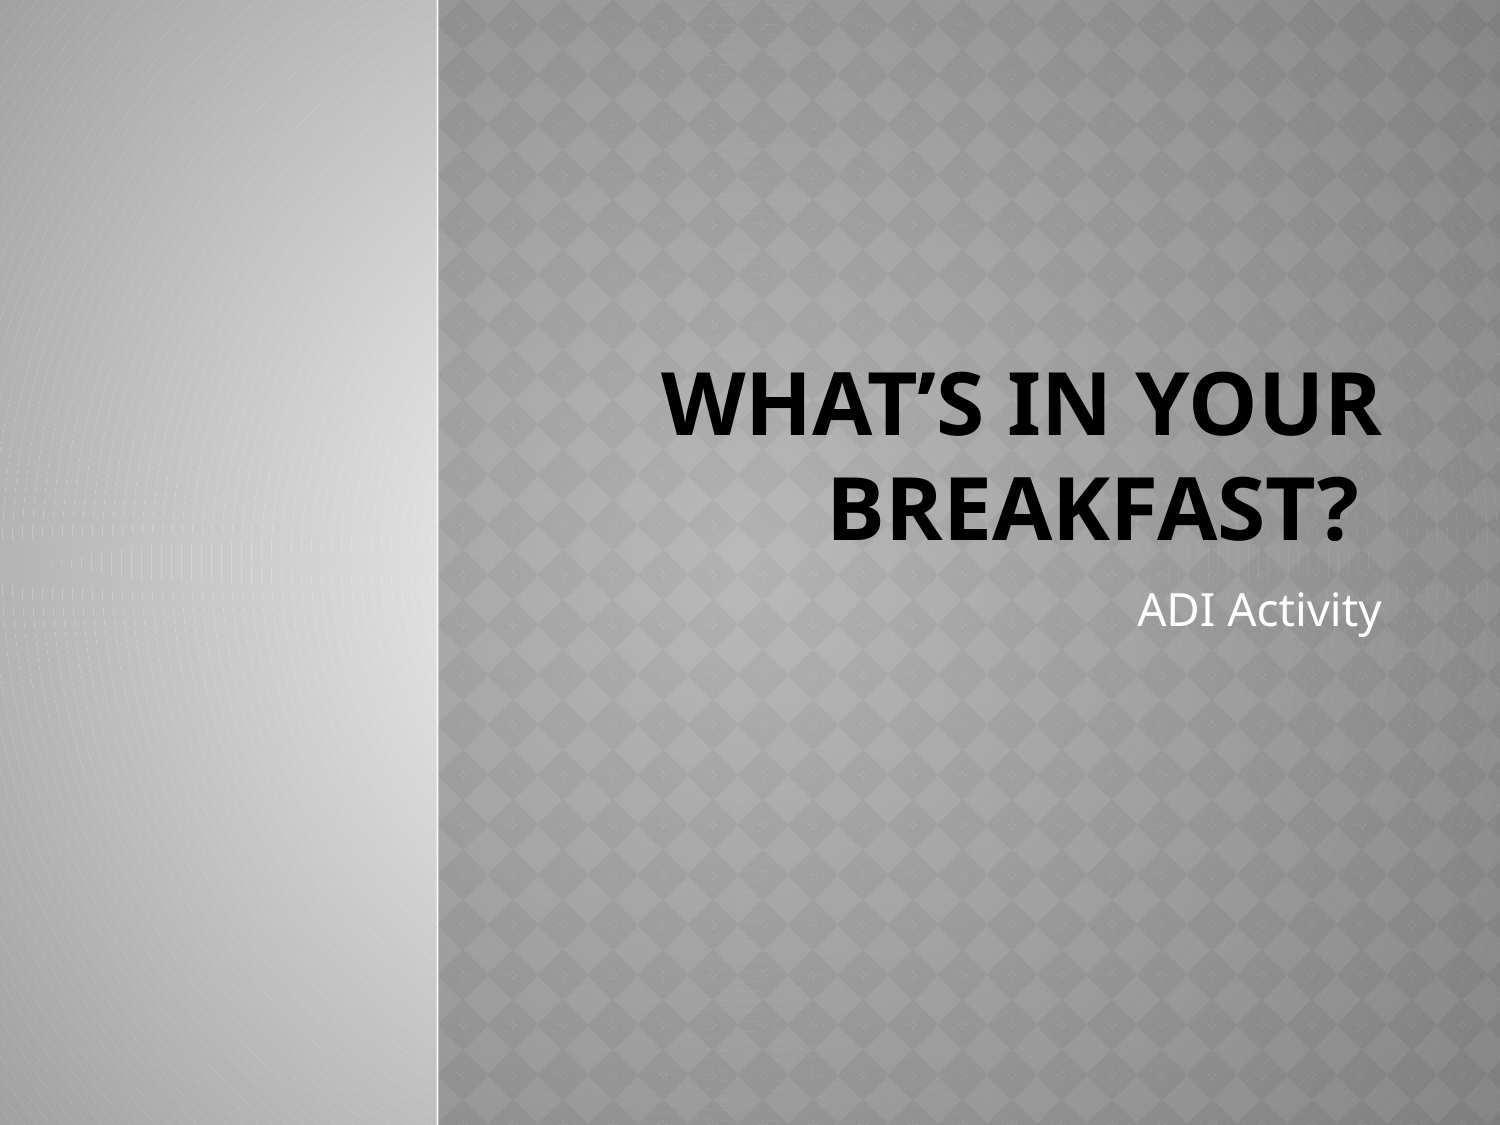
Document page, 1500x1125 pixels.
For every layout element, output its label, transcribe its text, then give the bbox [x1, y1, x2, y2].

title What’s in Your Breakfast? [552, 87, 1390, 558]
subtitle ADI Activity [550, 580, 1390, 762]
